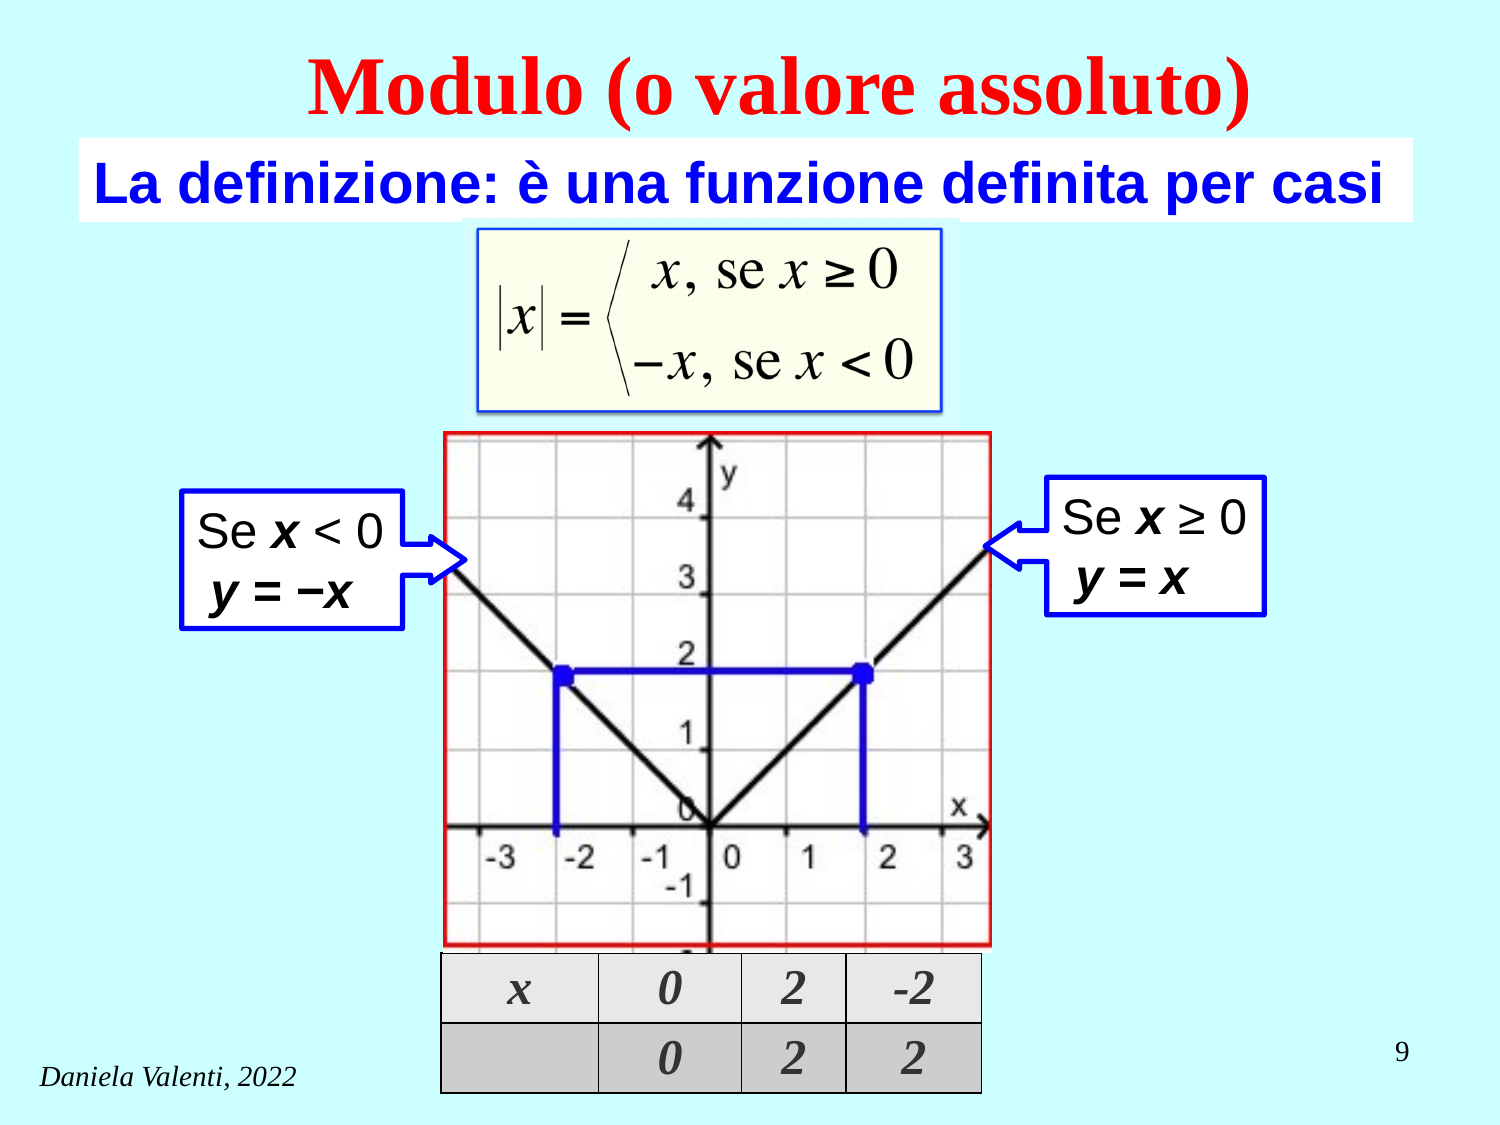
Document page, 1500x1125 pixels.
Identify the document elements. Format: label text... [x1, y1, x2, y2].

slide_number 9 [1074, 1024, 1426, 1103]
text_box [78, 137, 1414, 953]
title Modulo (o valore assoluto) [260, 13, 1301, 135]
footer Daniela Valenti, 2022 [0, 1049, 337, 1125]
